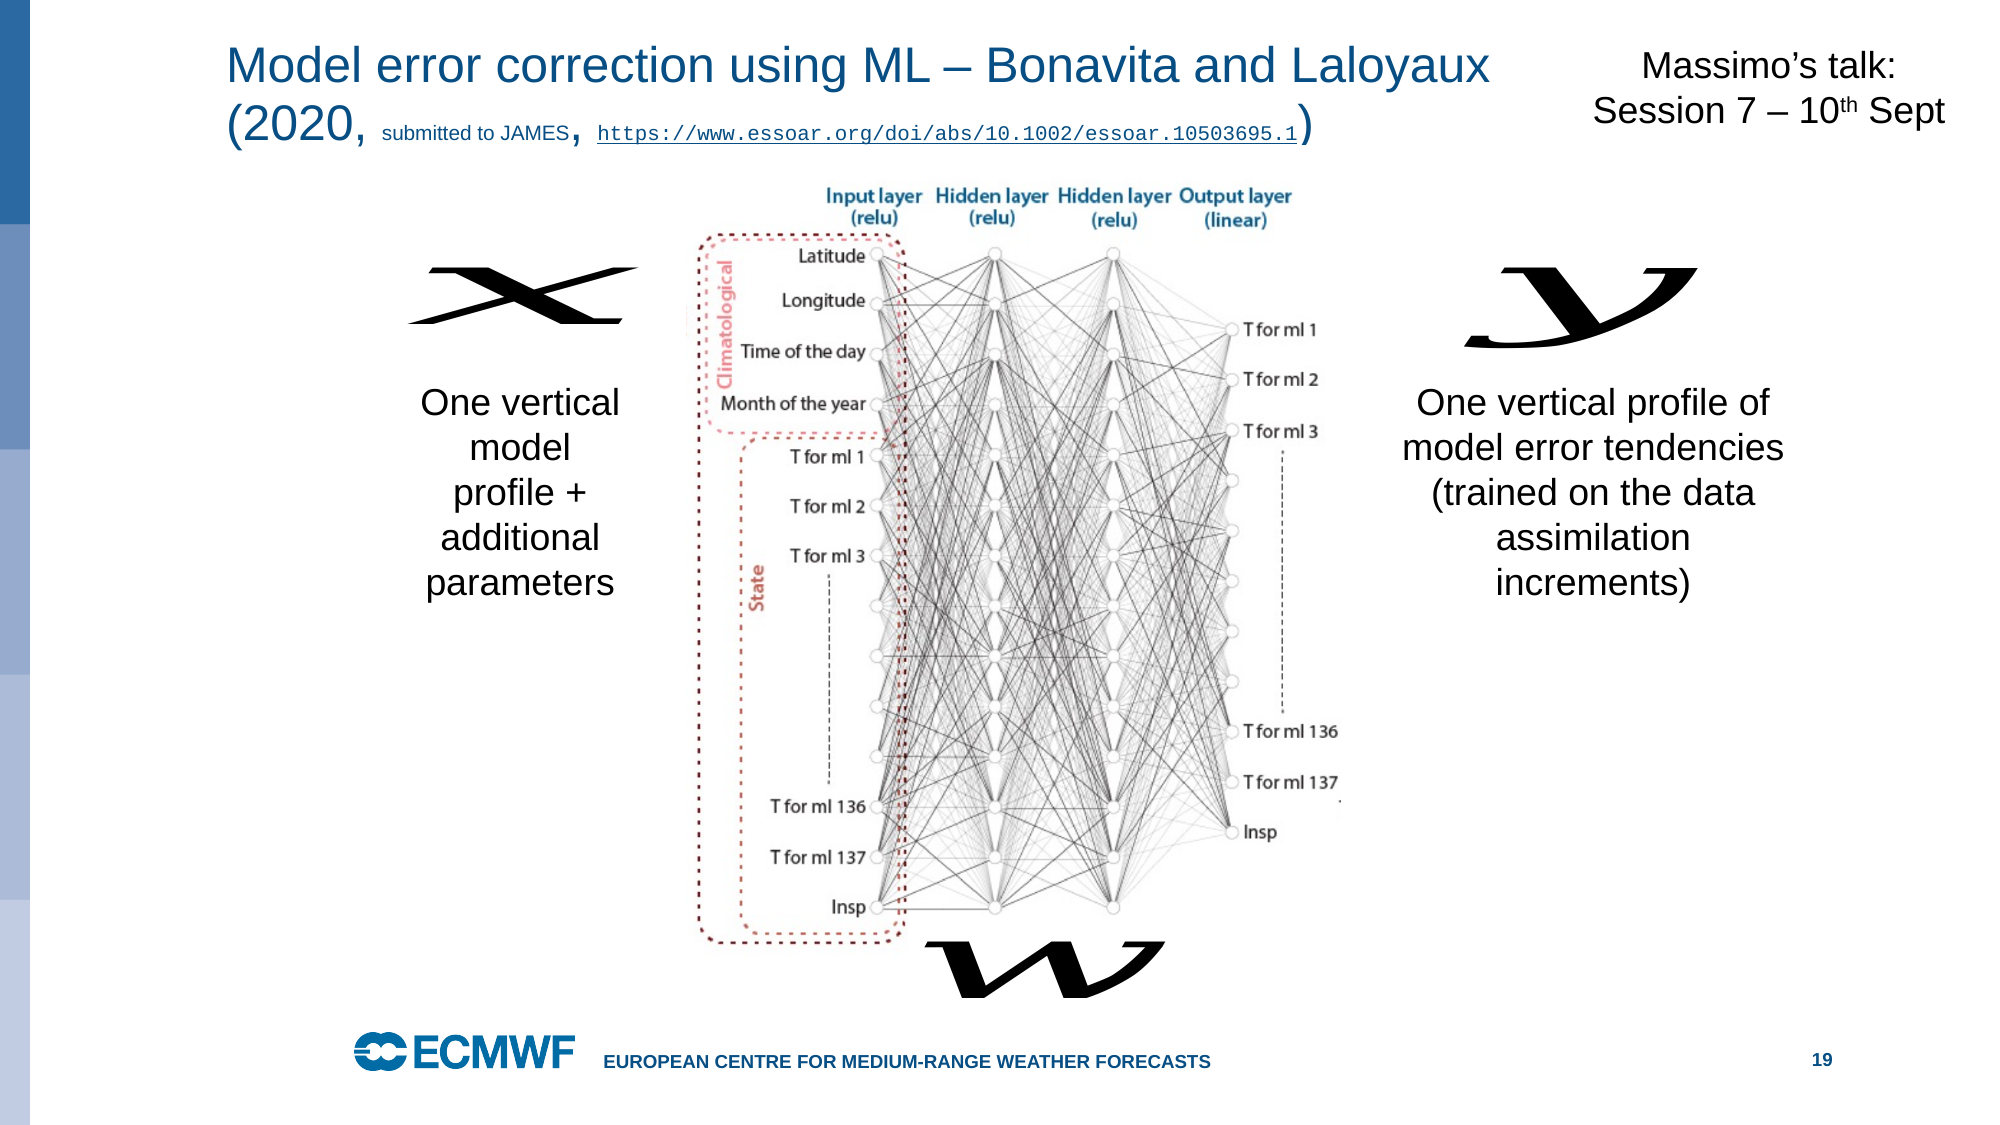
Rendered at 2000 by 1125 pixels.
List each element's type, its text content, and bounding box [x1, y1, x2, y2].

picture [0, 0, 30, 1125]
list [686, 145, 1341, 964]
picture [354, 1032, 575, 1071]
text_box One vertical profile of model error tendencies (trained on the data assimilation increments) [1386, 370, 1800, 611]
footer European Centre for Medium-Range Weather Forecasts [574, 1034, 1240, 1073]
text_box One vertical model profile + additional parameters [400, 370, 641, 611]
slide_number 19 [1645, 1034, 2000, 1071]
picture [560, 1042, 574, 1049]
title Model error correction using ML – Bonavita and Laloyaux (2020, submitted to JAMES, https://www.essoar.org/doi/abs/10.1002/essoar.10503695.1) [226, 34, 1561, 95]
text_box Massimo’s talk: Session 7 – 10th Sept [1561, 34, 1978, 139]
